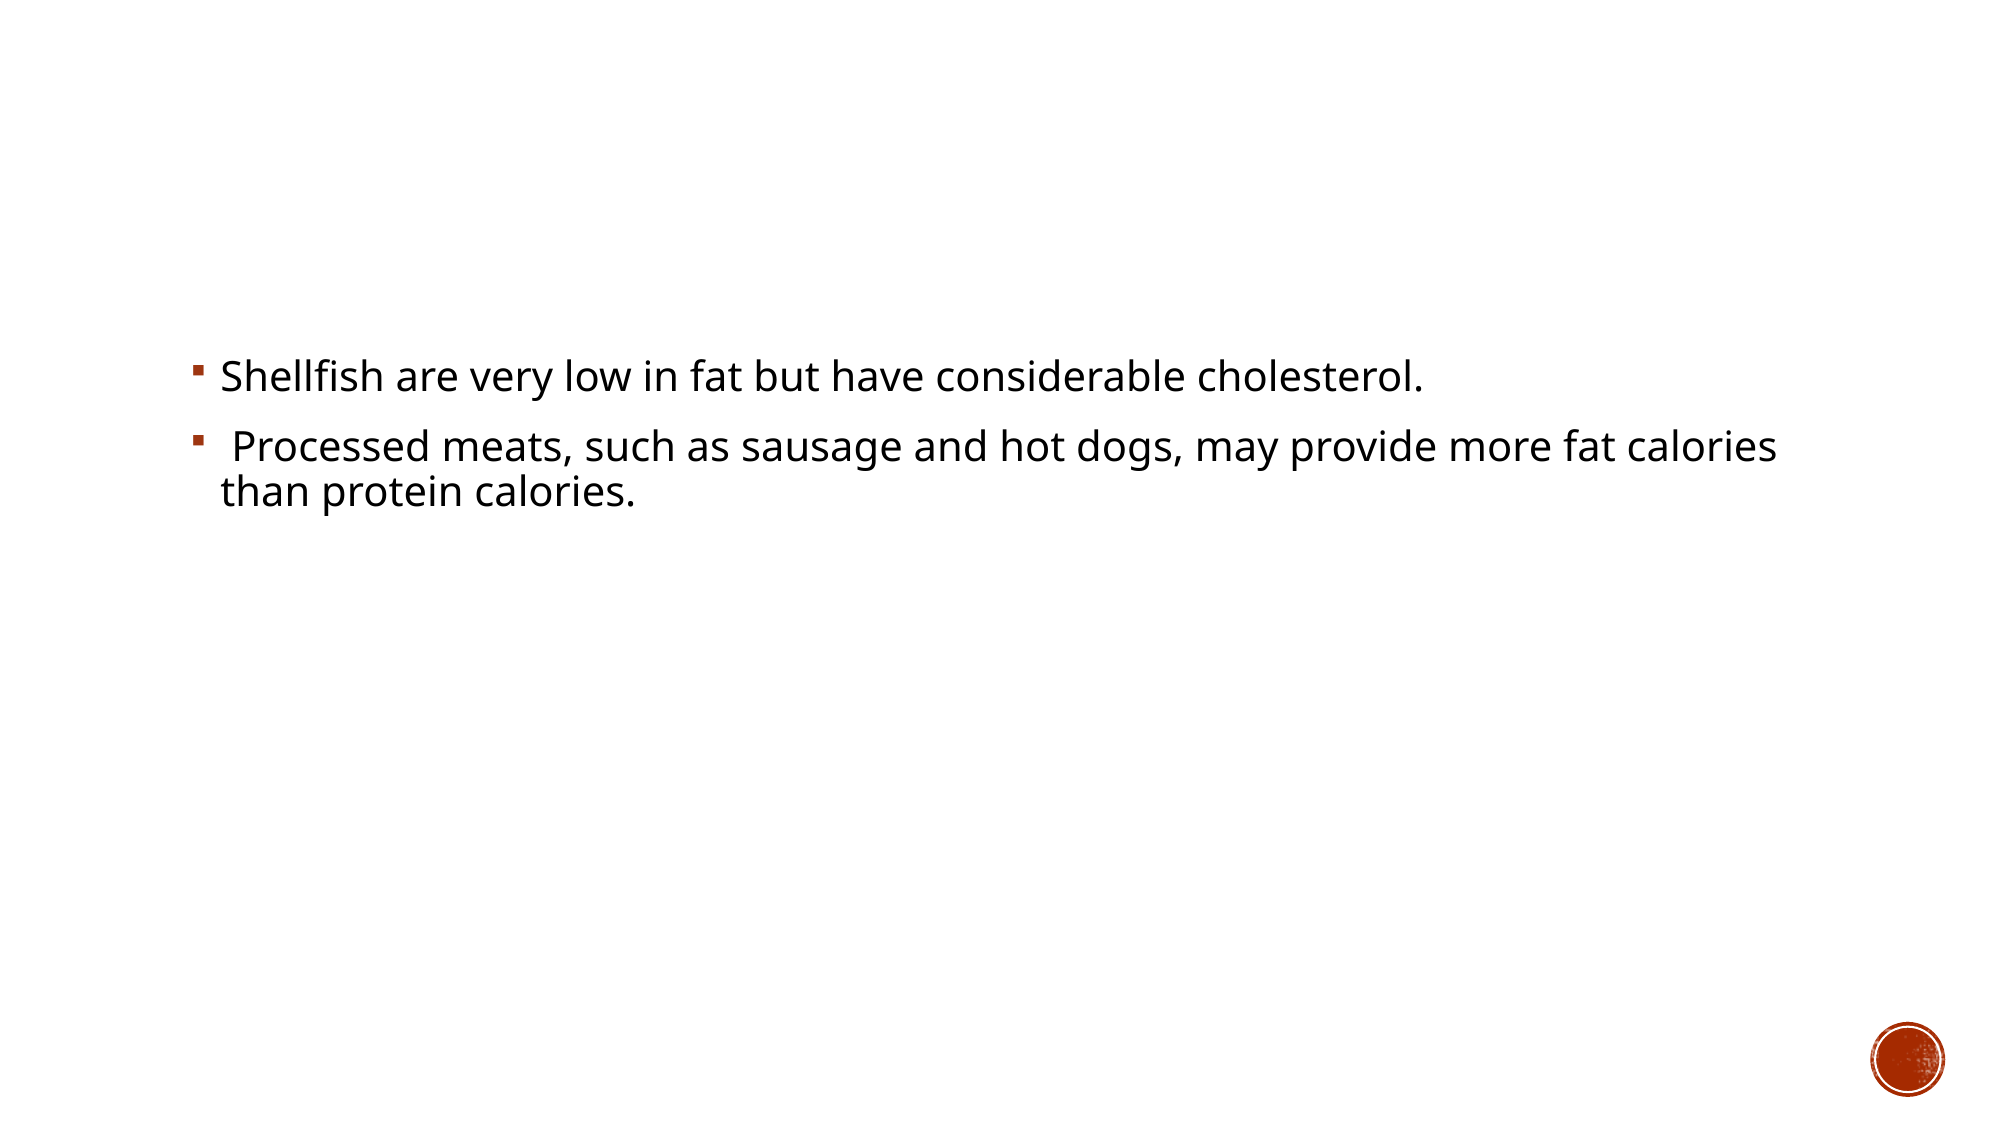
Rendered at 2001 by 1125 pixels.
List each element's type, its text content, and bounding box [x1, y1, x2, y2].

list Shellfish are very low in fat but have considerable cholesterol. Processed meats, such as sausage and hot dogs, may provide more fat calories than protein calories. [175, 348, 1826, 1013]
